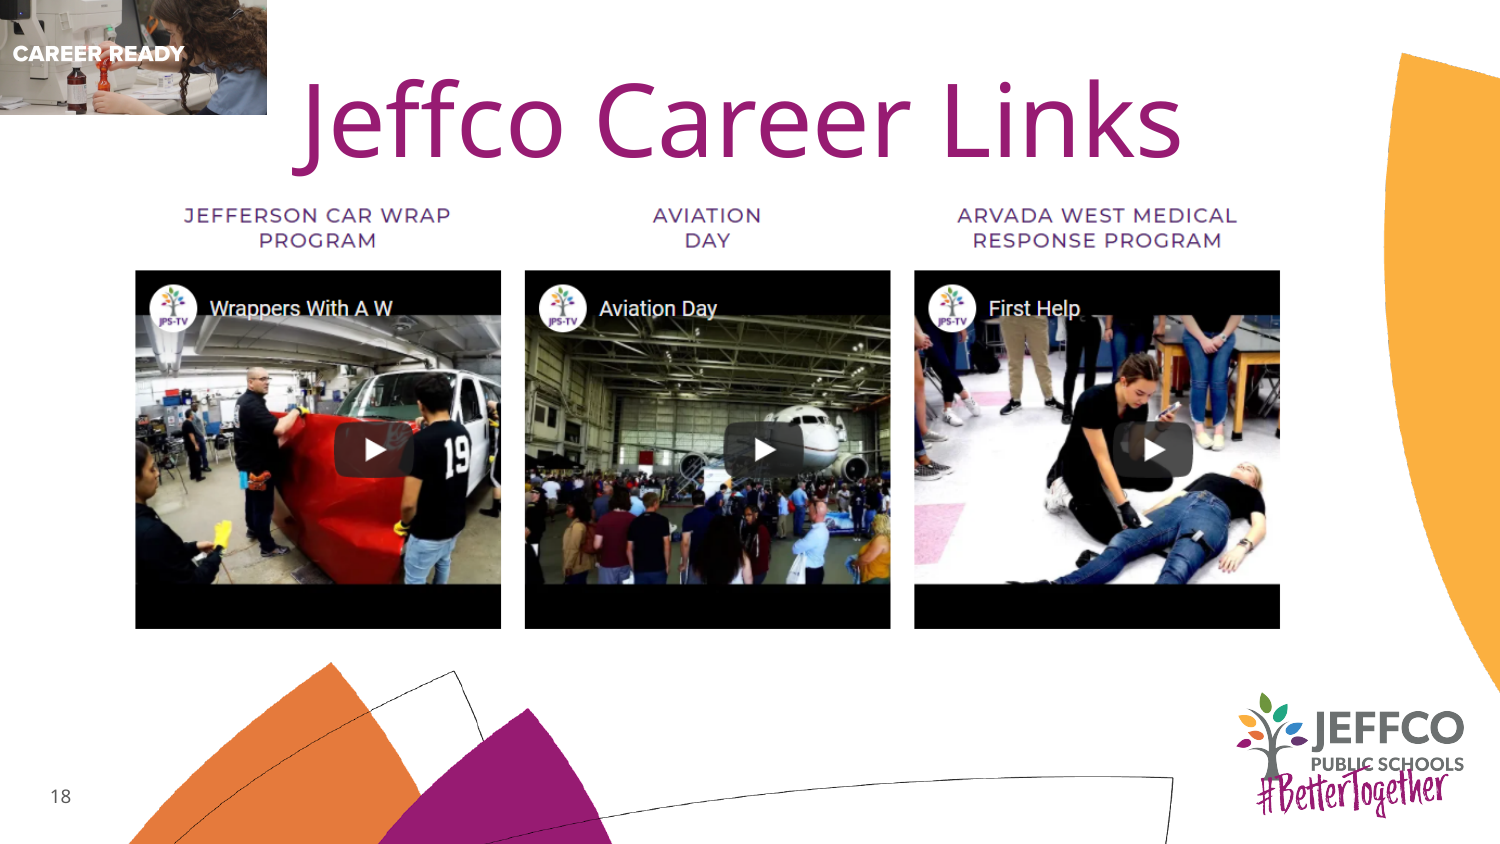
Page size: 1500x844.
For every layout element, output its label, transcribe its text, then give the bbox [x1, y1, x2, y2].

picture [0, 0, 267, 116]
picture [1236, 0, 1500, 844]
title Jeffco Career Links [44, 43, 1442, 138]
picture [38, 190, 1319, 844]
slide_number ‹#› [38, 764, 129, 830]
